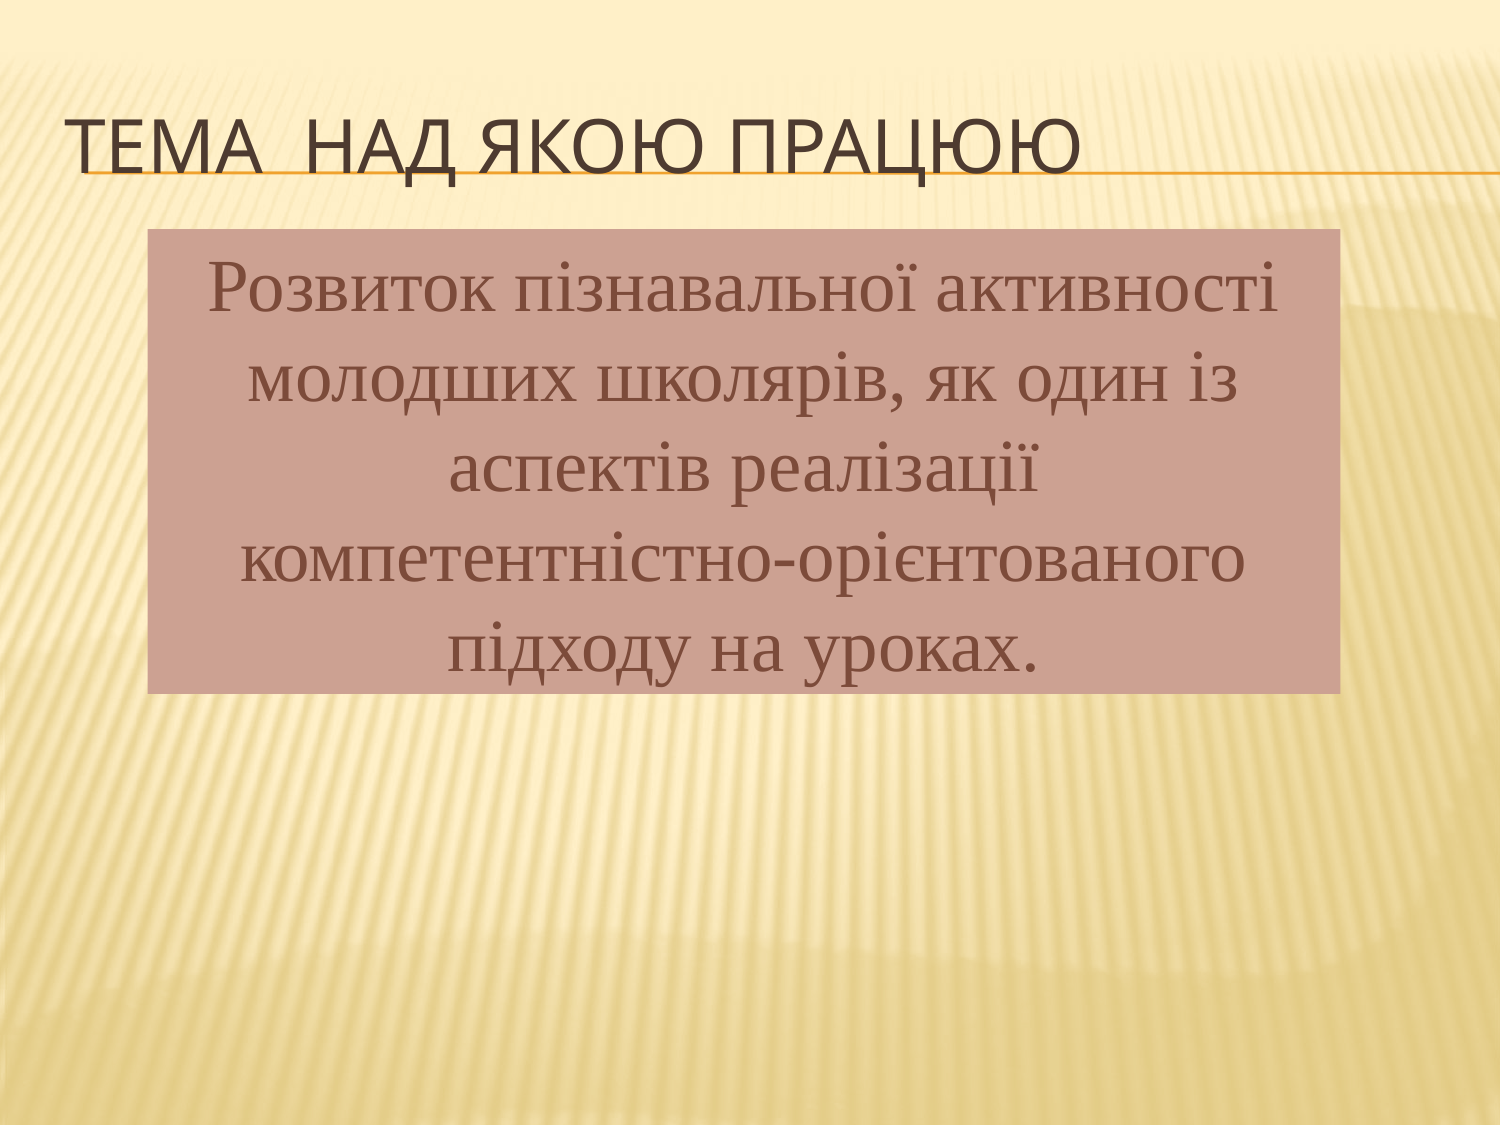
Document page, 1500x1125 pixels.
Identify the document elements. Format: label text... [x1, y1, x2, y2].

title Тема над якою працюю [49, 75, 1475, 213]
text_box Розвиток пізнавальної активності молодших школярів, як один із аспектів реалізації компетентністно-орієнтованого підходу на уроках. [147, 229, 1341, 694]
